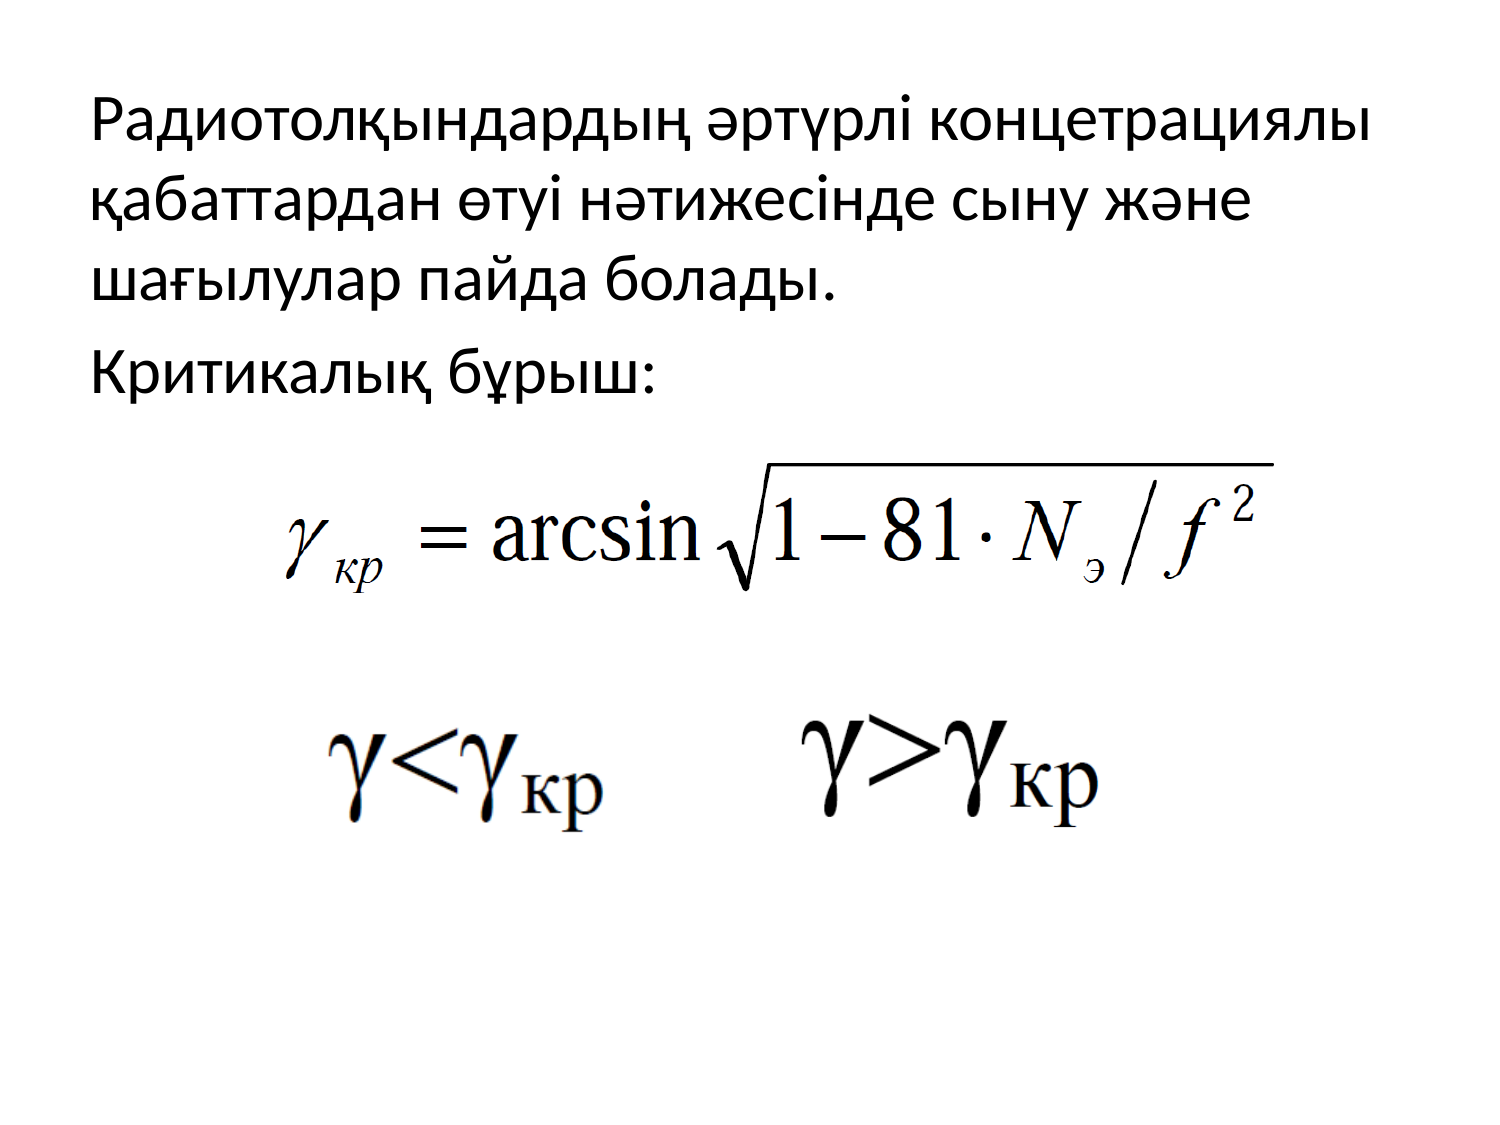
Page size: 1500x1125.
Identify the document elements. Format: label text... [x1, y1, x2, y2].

picture [300, 692, 614, 840]
picture [253, 420, 1299, 627]
list Радиотолқындардың әртүрлі концетрациялы қабаттардан өтуі нәтижесінде сыну және шағылулар пайда болады. Критикалық бұрыш: [75, 66, 1425, 1005]
picture [785, 680, 1106, 852]
